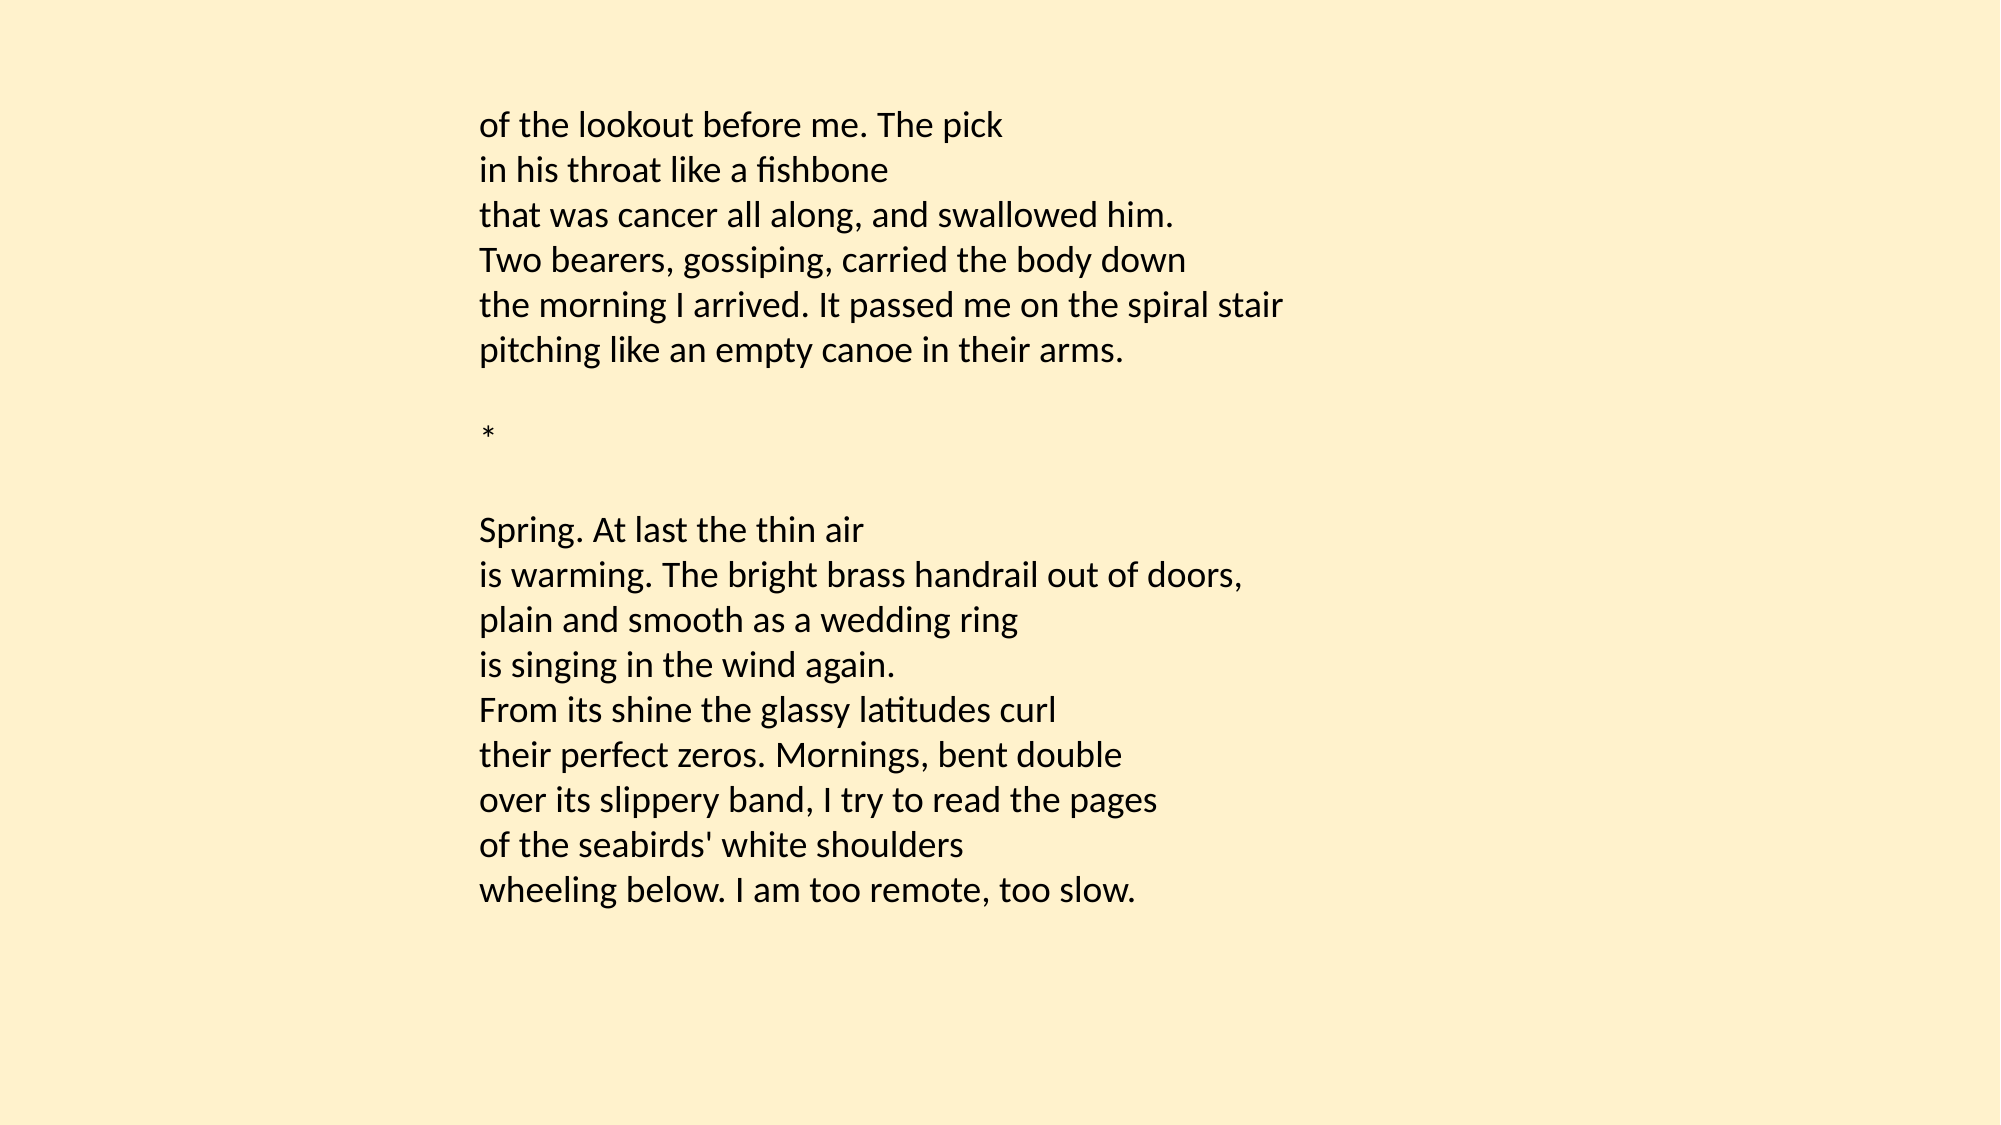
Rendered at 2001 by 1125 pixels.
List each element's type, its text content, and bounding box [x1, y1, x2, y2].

text_box of the lookout before me. The pick in his throat like a fishbone that was cancer all along, and swallowed him. Two bearers, gossiping, carried the body down the morning I arrived. It passed me on the spiral stair pitching like an empty canoe in their arms. * Spring. At last the thin air is warming. The bright brass handrail out of doors, plain and smooth as a wedding ring is singing in the wind again. From its shine the glassy latitudes curl their perfect zeros. Mornings, bent double over its slippery band, I try to read the pages of the seabirds' white shoulders wheeling below. I am too remote, too slow. [464, 92, 1465, 918]
